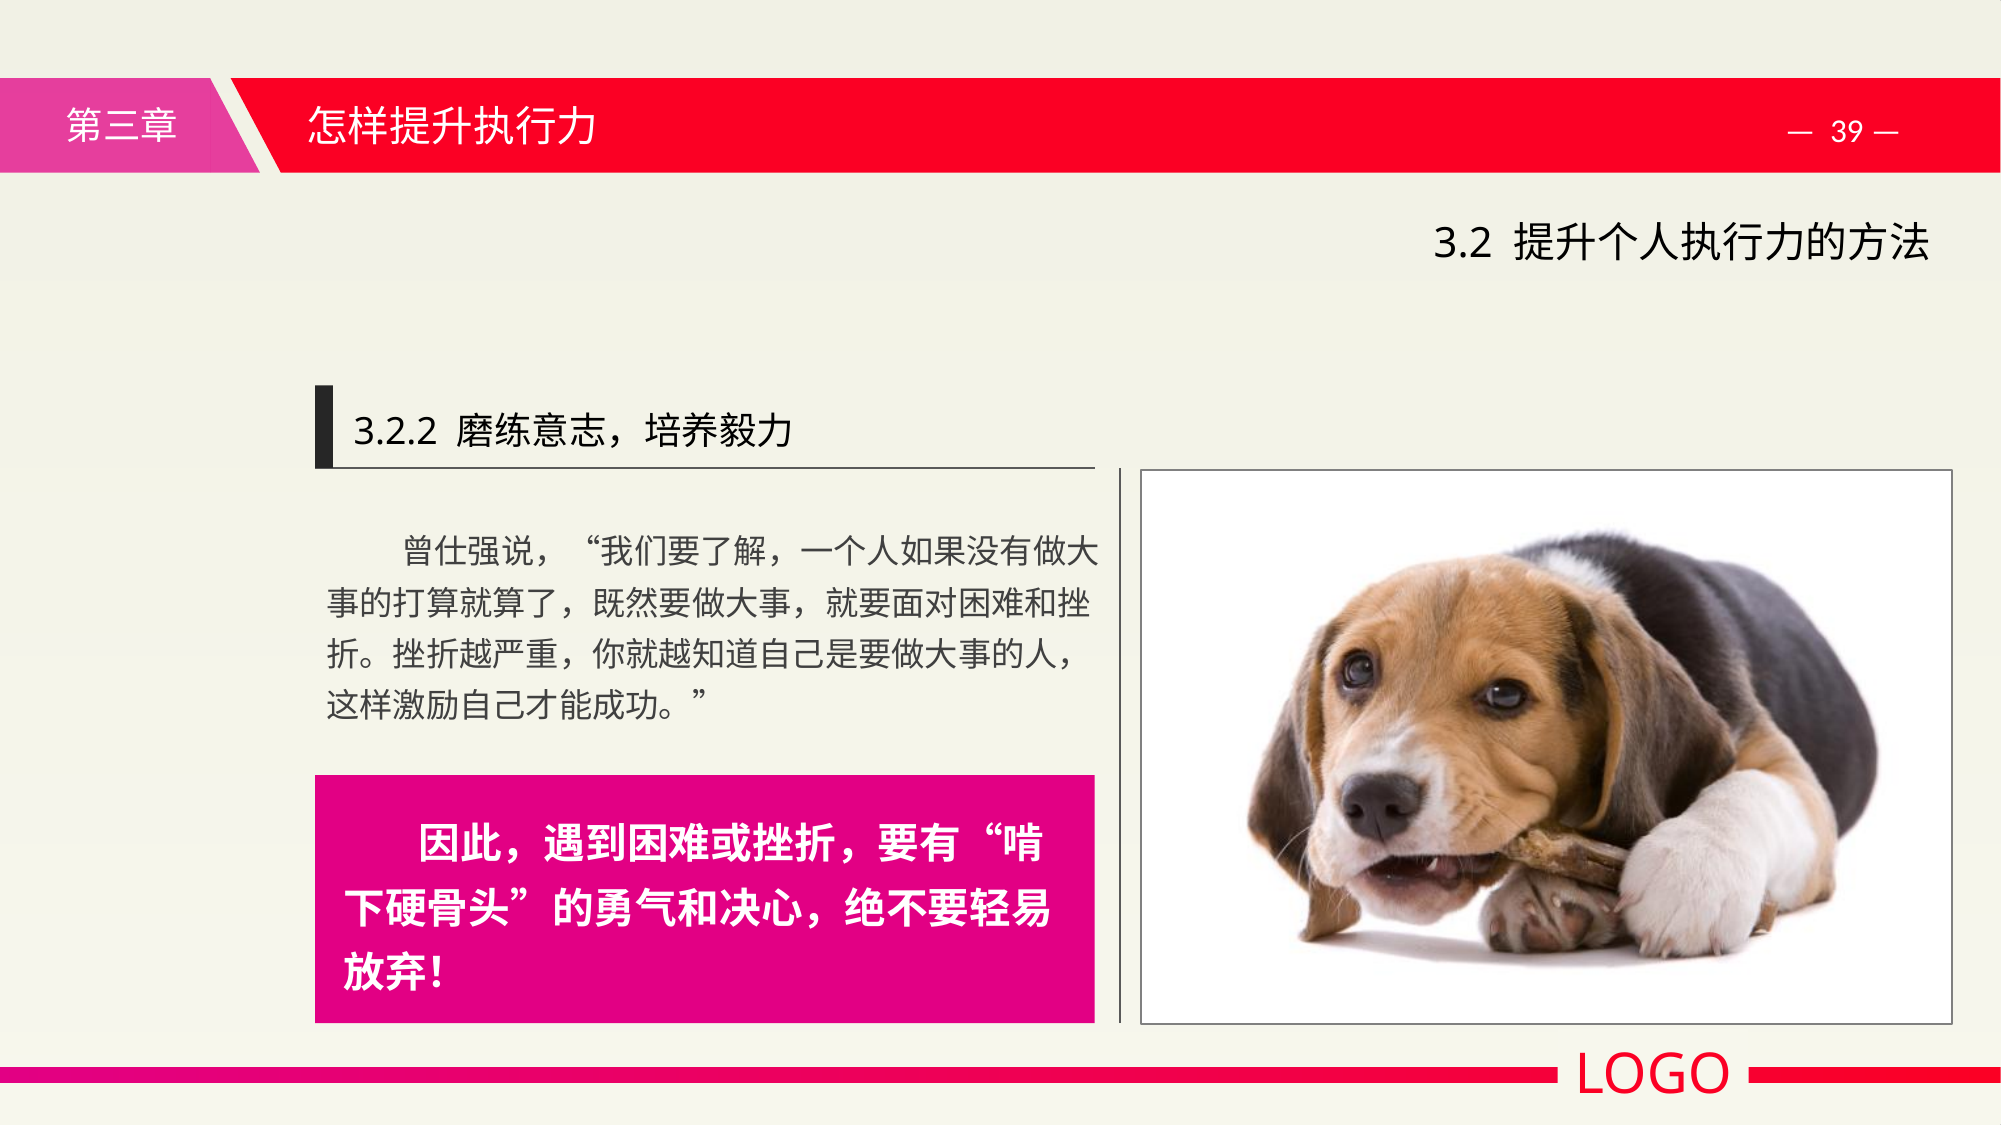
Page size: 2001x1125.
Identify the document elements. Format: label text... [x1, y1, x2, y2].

text_box 曾仕强说，“我们要了解，一个人如果没有做大事的打算就算了，既然要做大事，就要面对困难和挫折。挫折越严重，你就越知道自己是要做大事的人，这样激励自己才能成功。” [311, 511, 1115, 732]
picture [1141, 470, 1952, 1024]
text_box 3.2.2 磨练意志，培养毅力 [338, 399, 1083, 460]
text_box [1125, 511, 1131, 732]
text_box 因此，遇到困难或挫折，要有“啃下硬骨头”的勇气和决心，绝不要轻易放弃！ [328, 795, 1085, 1004]
text_box [315, 775, 1095, 1024]
text_box [315, 385, 333, 467]
